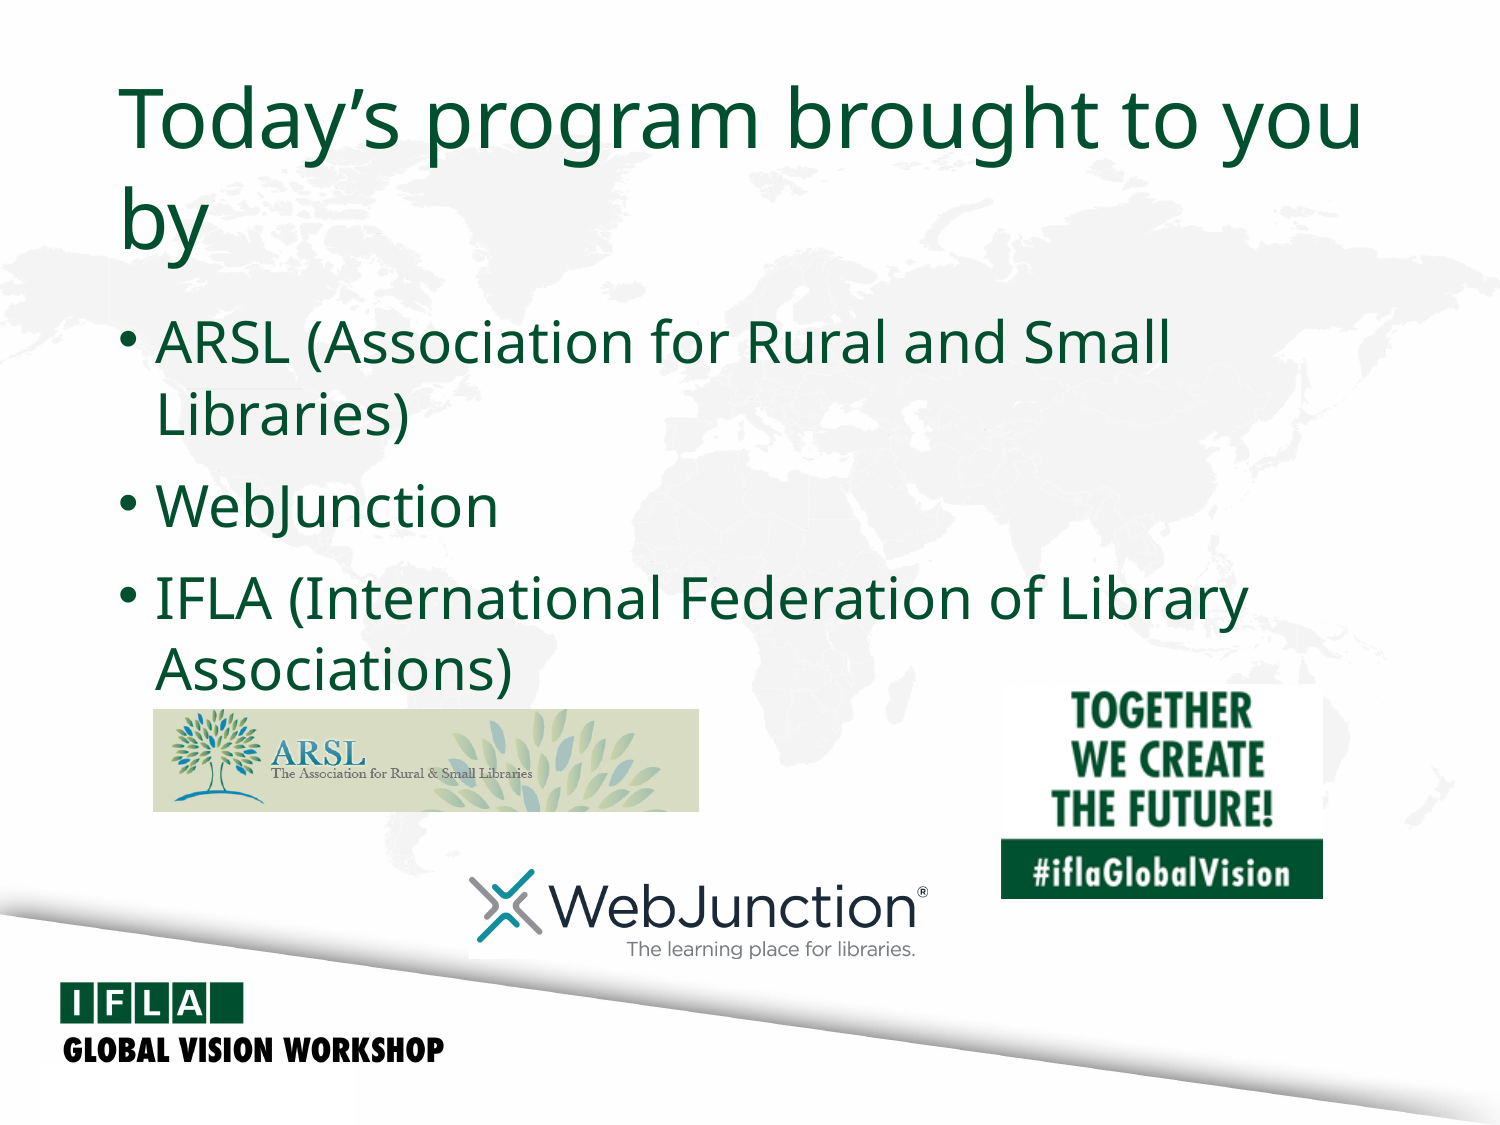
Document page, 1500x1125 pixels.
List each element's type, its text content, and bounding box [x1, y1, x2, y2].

list ARSL (Association for Rural and Small Libraries) WebJunction IFLA (International Federation of Library Associations) [103, 299, 1397, 915]
picture [0, 0, 1500, 1125]
title Today’s program brought to you by [103, 59, 1397, 278]
